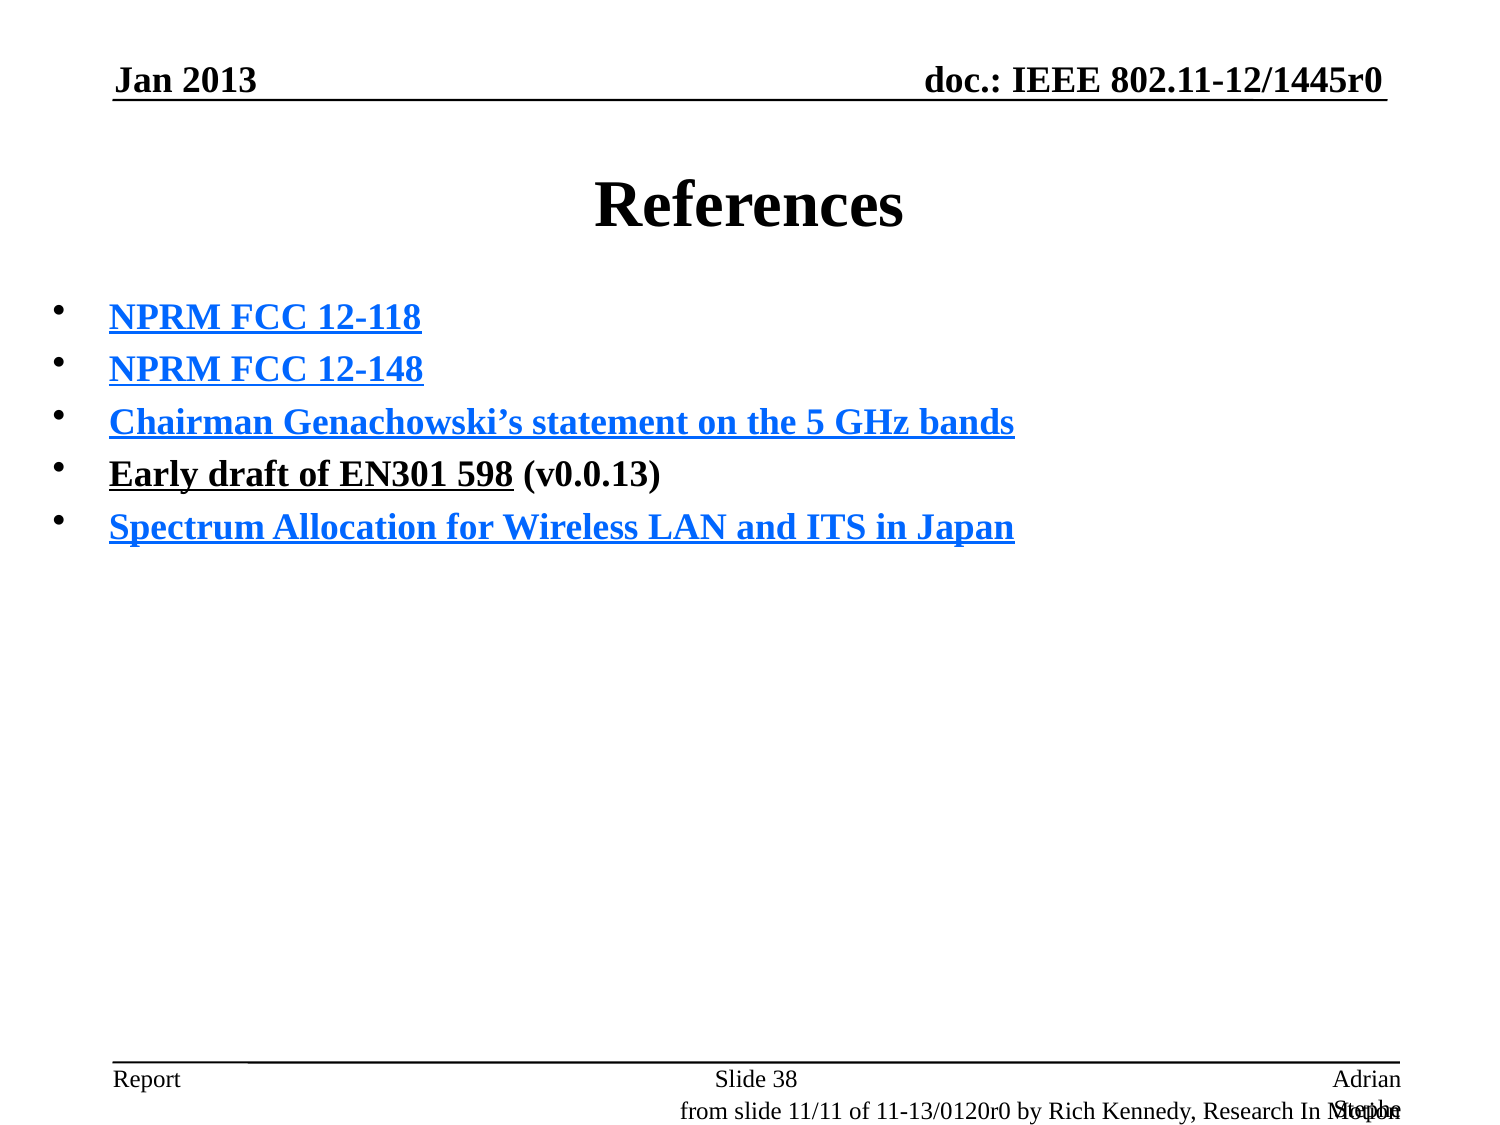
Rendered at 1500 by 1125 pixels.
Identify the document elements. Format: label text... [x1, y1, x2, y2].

list NPRM FCC 12-118 NPRM FCC 12-148 Chairman Genachowski’s statement on the 5 GHz bands Early draft of EN301 598 (v0.0.13) Spectrum Allocation for Wireless LAN and ITS in Japan [37, 284, 1448, 1063]
text_box from slide 11/11 of 11-13/0120r0 by Rich Kennedy, Research In Motion [343, 1087, 1417, 1125]
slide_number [114, 54, 374, 101]
footer Adrian Stephens, Intel Corporation [1324, 1061, 1402, 1087]
slide_number Slide 38 [712, 1061, 800, 1087]
title References [112, 112, 1388, 284]
